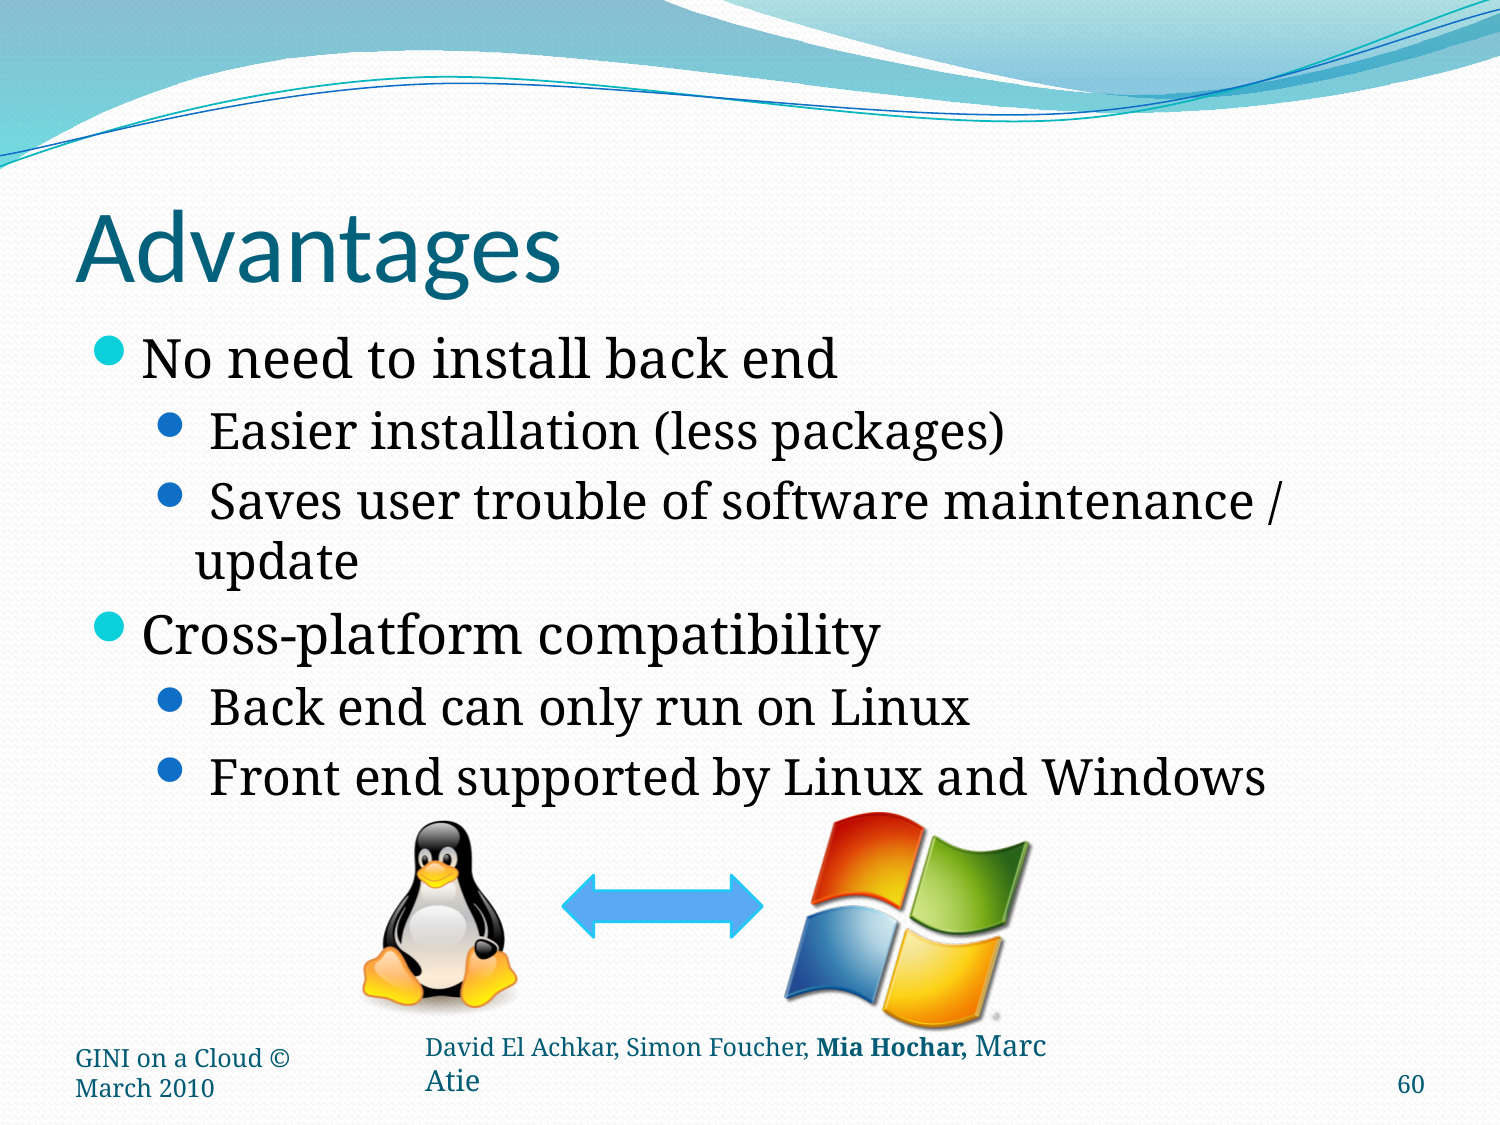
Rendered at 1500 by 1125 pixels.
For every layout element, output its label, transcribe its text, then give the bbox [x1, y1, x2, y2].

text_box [349, 812, 1041, 1035]
text_box David El Achkar, Simon Foucher, Mia Hochar, Marc Atie [424, 1050, 1088, 1098]
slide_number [75, 1042, 425, 1103]
title Advantages [75, 115, 1425, 303]
slide_number 60 [1299, 1042, 1425, 1103]
list No need to install back end Easier installation (less packages) Saves user trouble of software maintenance / update Cross-platform compatibility Back end can only run on Linux Front end supported by Linux and Windows [75, 317, 1425, 1038]
